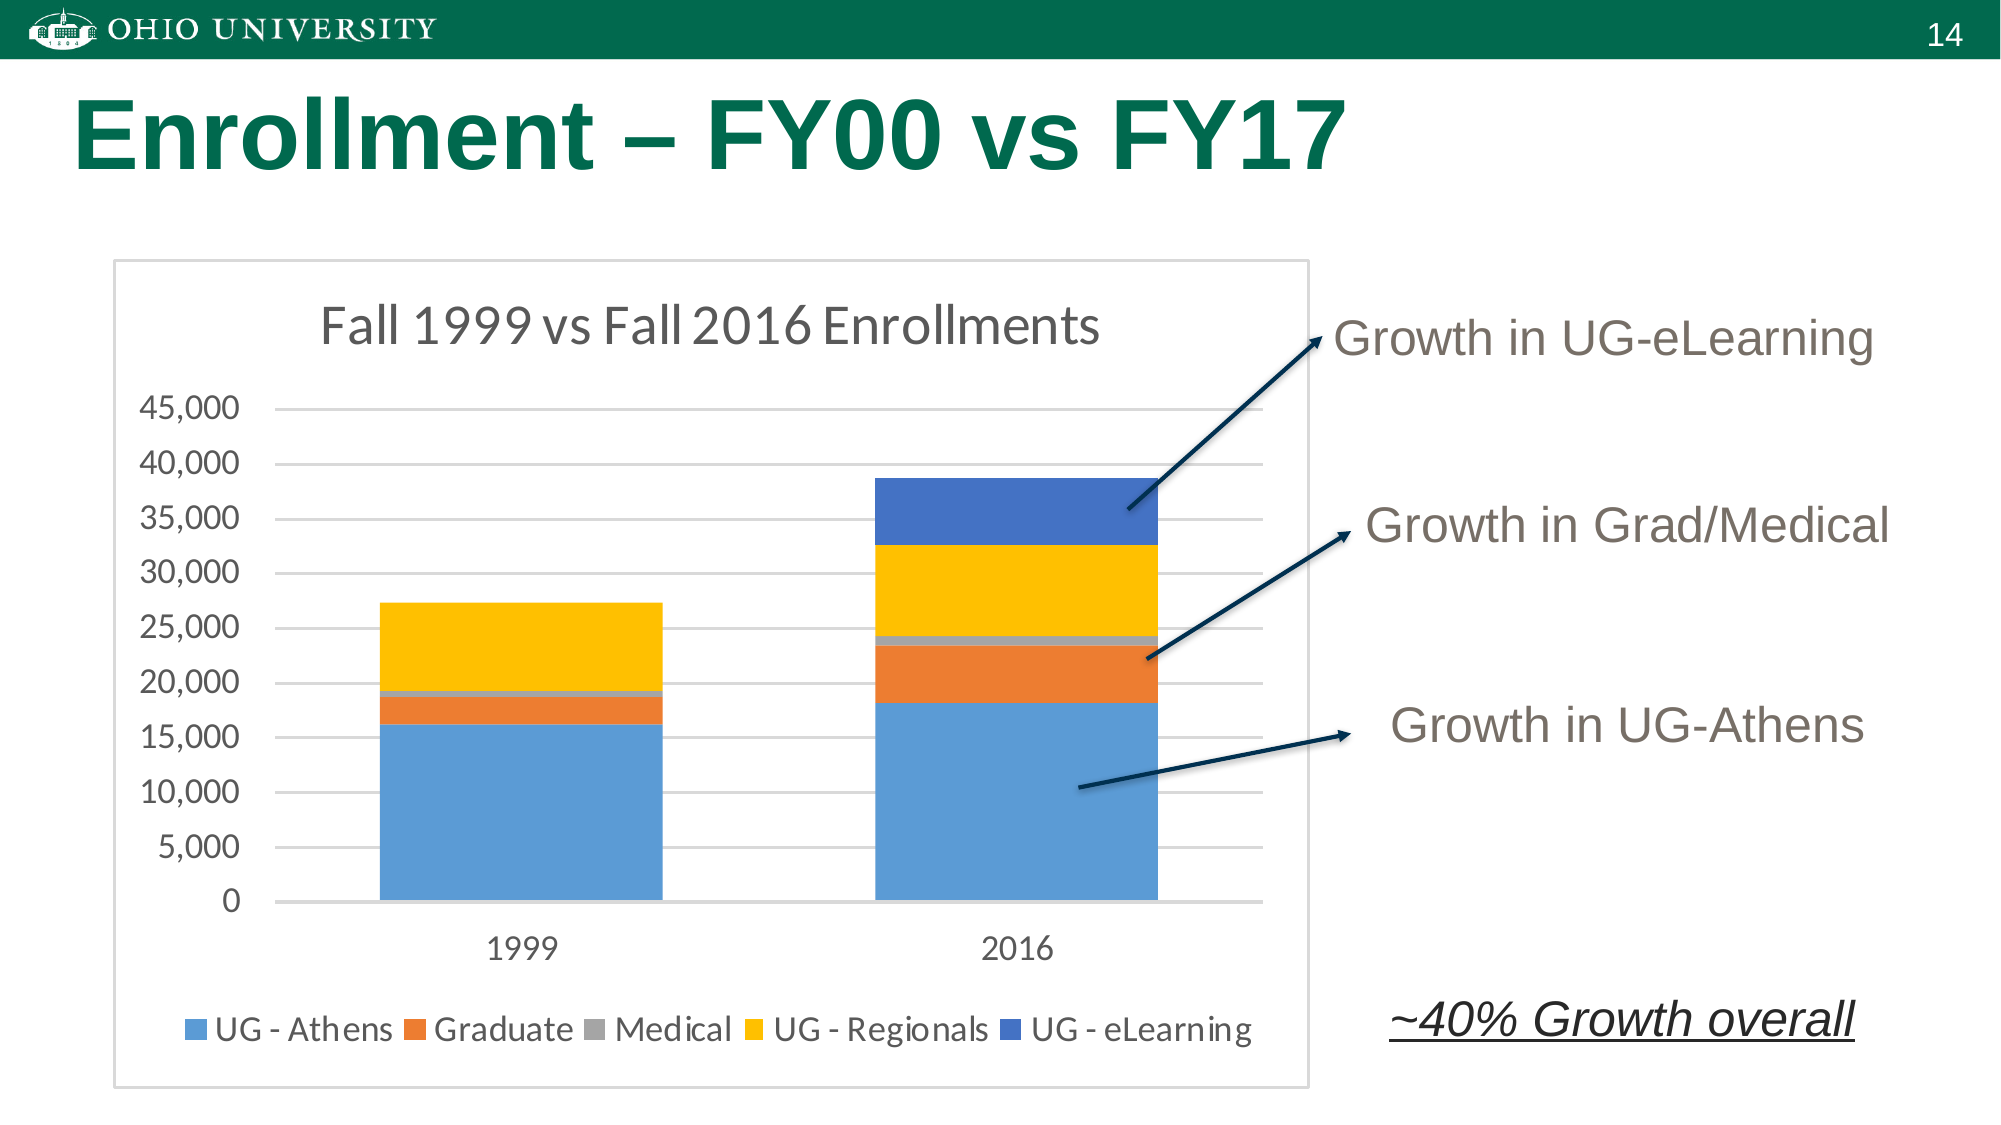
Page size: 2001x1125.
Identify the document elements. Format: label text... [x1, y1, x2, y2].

picture [0, 0, 2001, 1125]
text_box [1146, 530, 1352, 660]
text_box ~40% Growth overall [1374, 978, 1870, 1054]
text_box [1078, 733, 1352, 788]
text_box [97, 243, 1320, 1102]
text_box Growth in UG-eLearning [1324, 298, 2000, 373]
text_box Growth in UG-Athens [1375, 684, 1884, 760]
text_box Growth in Grad/Medical [1351, 485, 1909, 560]
title Enrollment – FY00 vs FY17 [58, 62, 1937, 189]
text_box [1127, 335, 1323, 510]
